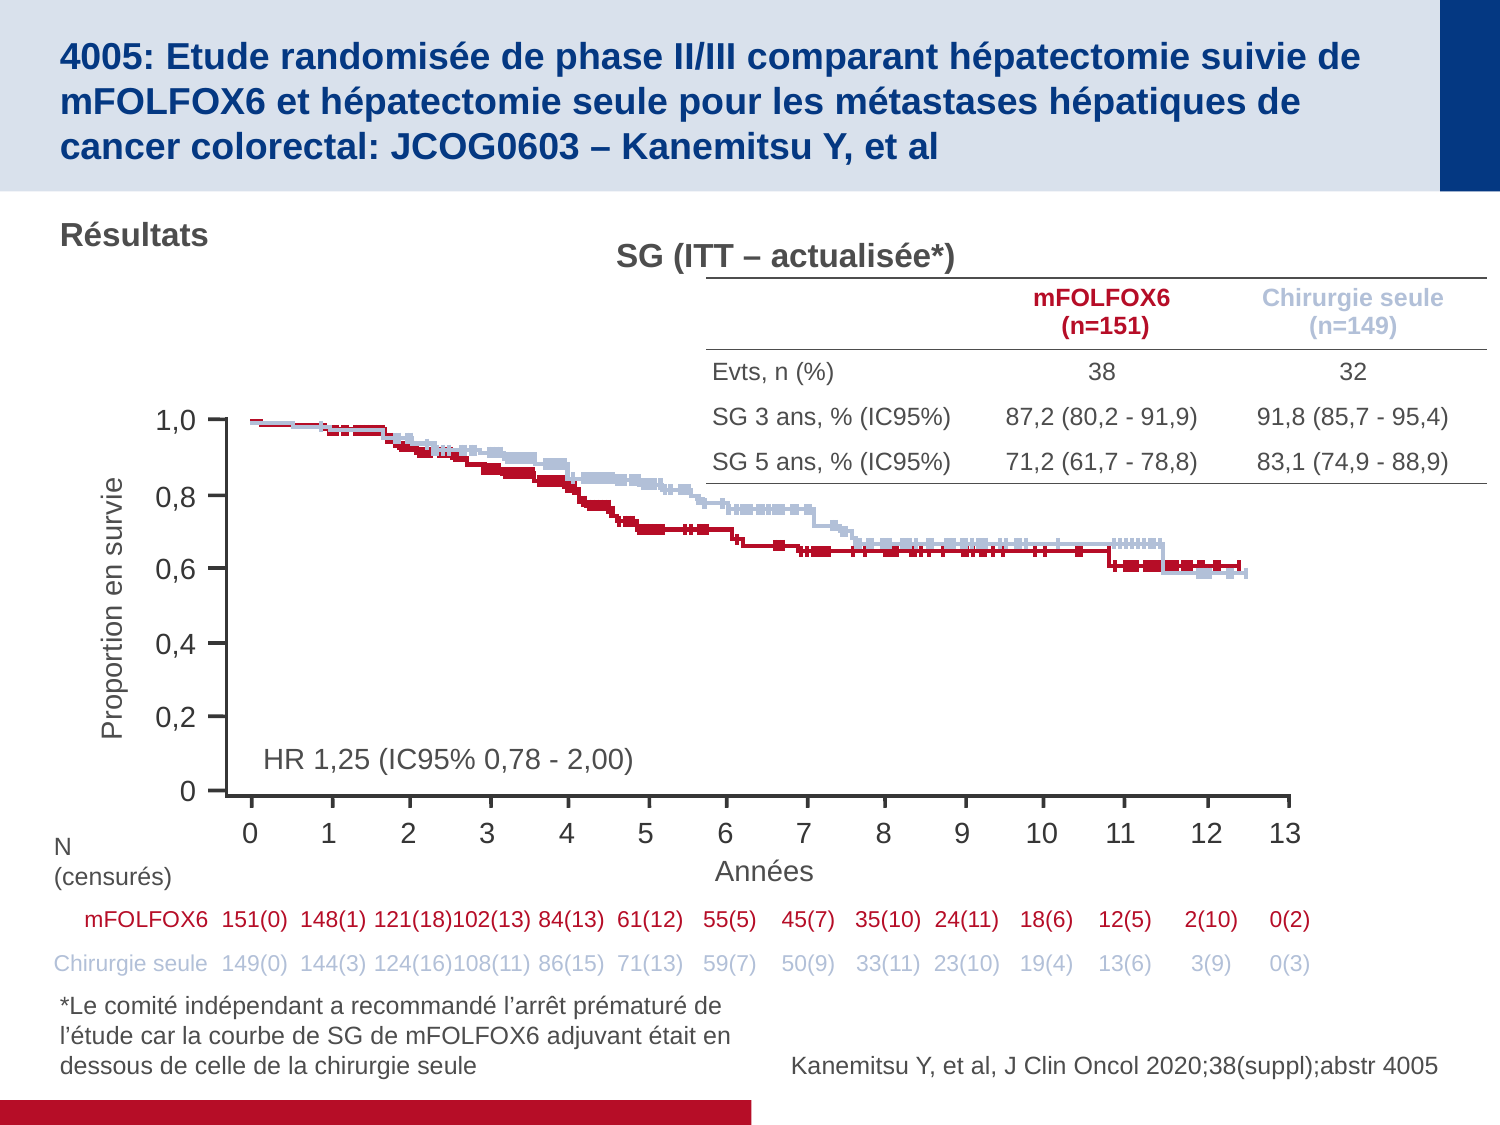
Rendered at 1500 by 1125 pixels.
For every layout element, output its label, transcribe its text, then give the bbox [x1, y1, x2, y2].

table_header [706, 279, 985, 349]
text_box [85, 462, 136, 755]
table_header Chirurgie seule (n=149) [1219, 279, 1487, 349]
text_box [37, 822, 1317, 985]
title 4005: Etude randomisée de phase II/III comparant hépatectomie suivie de mFOLFOX6 et hépatectomie seule pour les métastases hépatiques de cancer colorectal: JCOG0603 – Kanemitsu Y, et al [59, 29, 1412, 162]
list *Le comité indépendant a recommandé l’arrêt prématuré de l’étude car la courbe de SG de mFOLFOX6 adjuvant était en dessous de celle de la chirurgie seule [59, 999, 738, 1080]
table_cell SG 3 ans, % (IC95%) [706, 394, 985, 418]
table_header mFOLFOX6 (n=151) [985, 279, 1219, 349]
table_cell 32 [1219, 350, 1487, 394]
text_box SG (ITT – actualisée*) [601, 226, 971, 281]
table_cell 91,8 (85,7 - 95,4) [1219, 394, 1487, 439]
table_cell 38 [985, 350, 1219, 394]
list Kanemitsu Y, et al, J Clin Oncol 2020;38(suppl);abstr 4005 [762, 999, 1441, 1080]
table_cell Evts, n (%) [706, 350, 985, 394]
table_cell 87,2 (80,2 - 91,9) [985, 394, 1219, 418]
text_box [140, 394, 1290, 816]
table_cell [1247, 439, 1487, 483]
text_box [235, 797, 1308, 895]
list Résultats [59, 205, 1441, 258]
